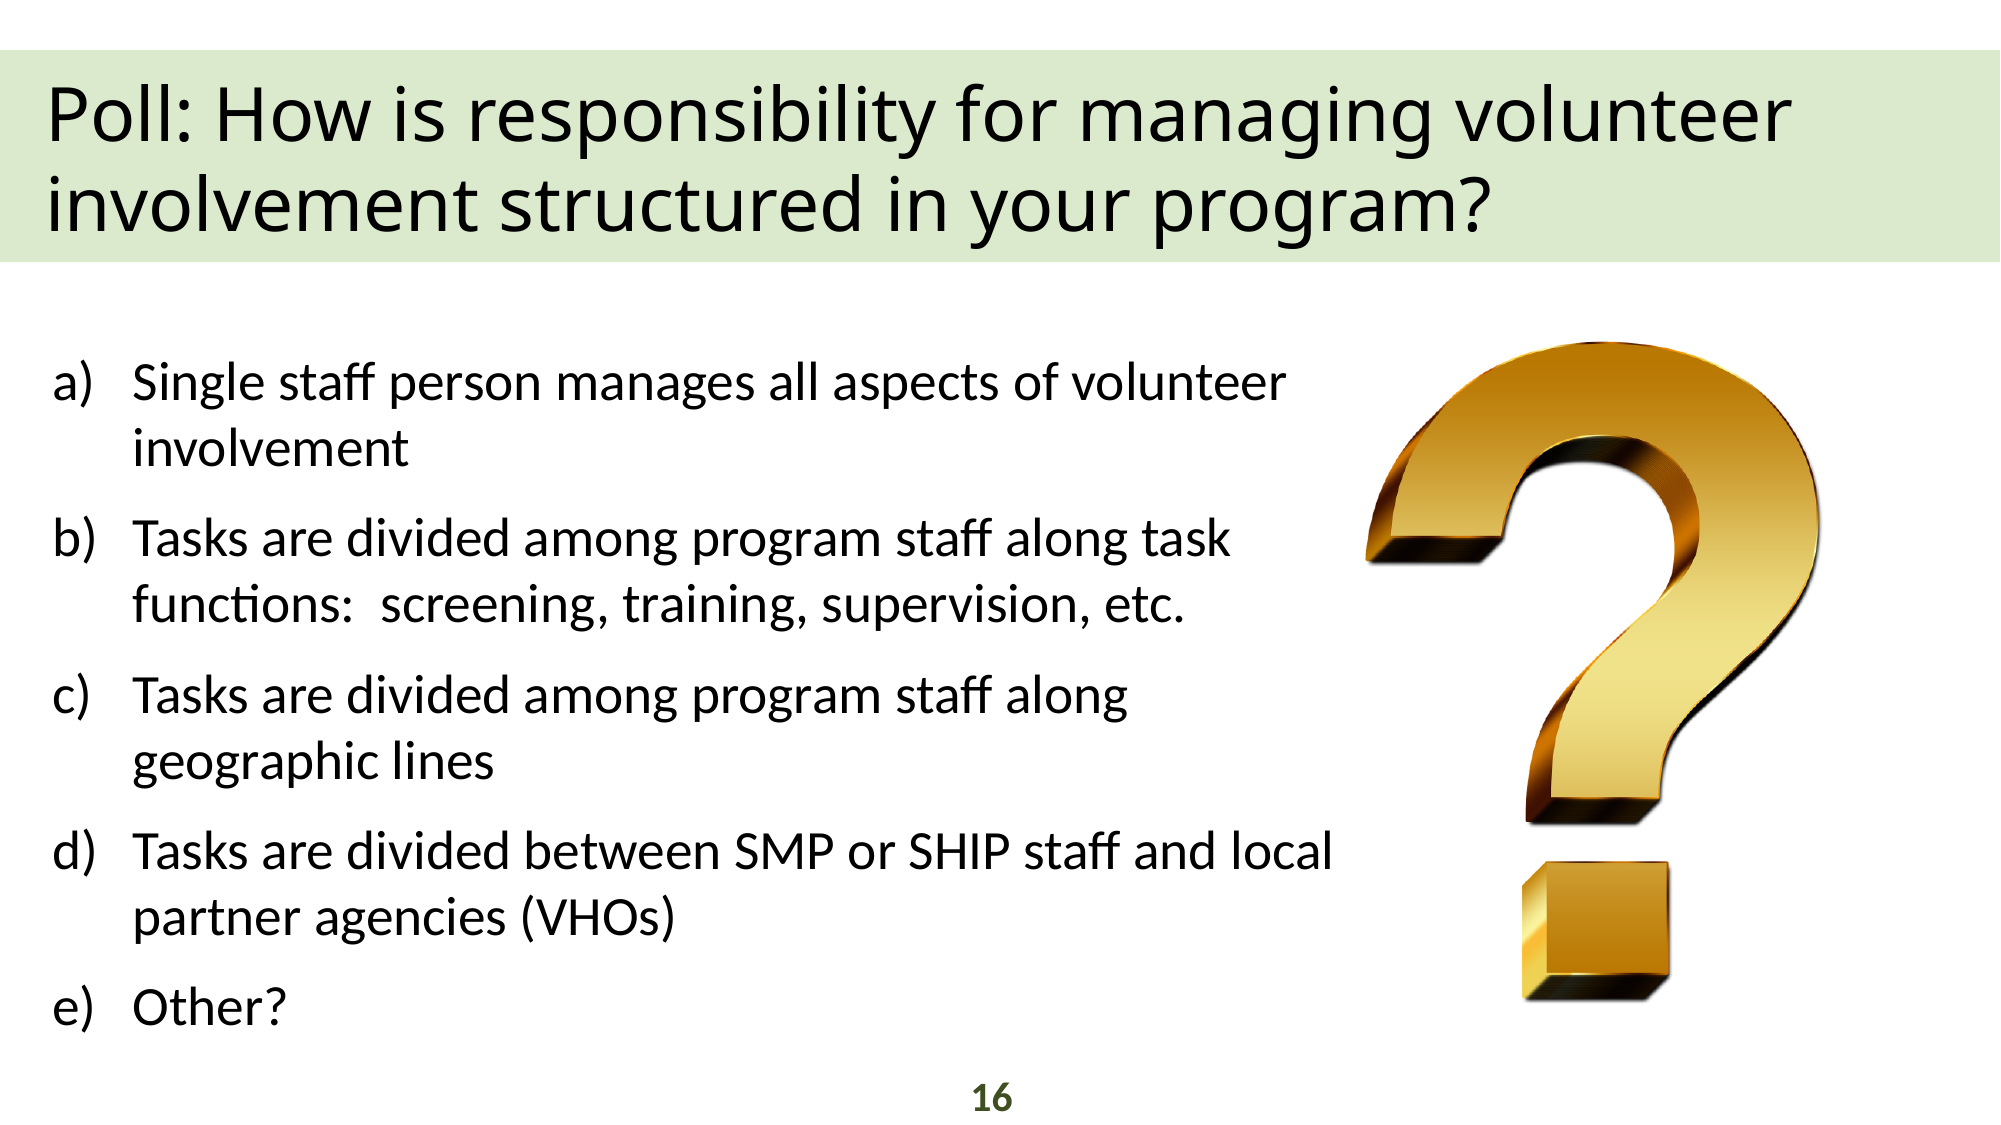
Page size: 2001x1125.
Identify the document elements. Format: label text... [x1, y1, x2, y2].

title Poll: How is responsibility for managing volunteer involvement structured in your program? [0, 50, 2000, 263]
slide_number 16 [900, 1062, 1084, 1116]
picture [1212, 274, 2000, 1063]
list Single staff person manages all aspects of volunteer involvement Tasks are divided among program staff along task functions: screening, training, supervision, etc. Tasks are divided among program staff along geographic lines Tasks are divided between SMP or SHIP staff and local partner agencies (VHOs) Other? [37, 337, 1200, 1050]
